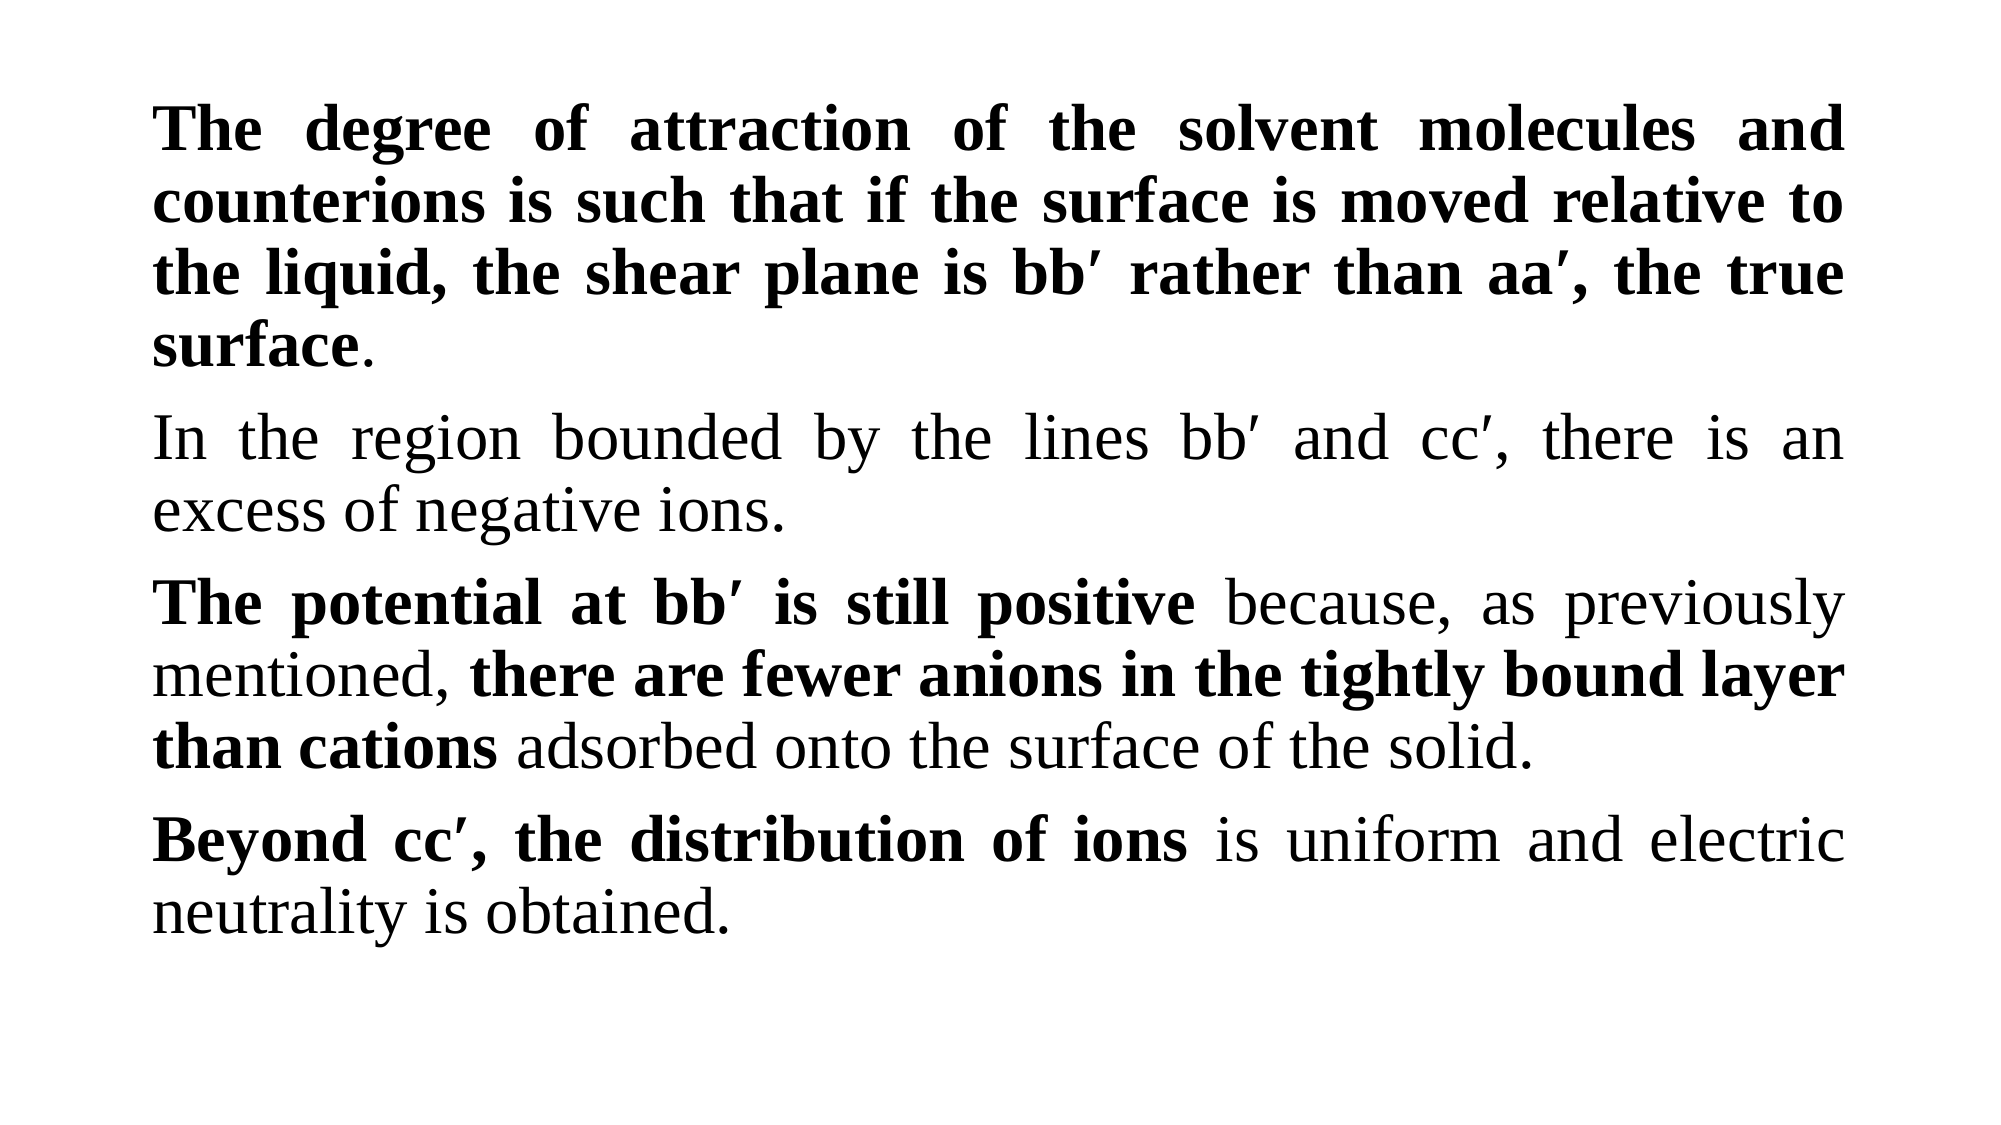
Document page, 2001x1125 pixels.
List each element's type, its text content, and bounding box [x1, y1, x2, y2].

list The degree of attraction of the solvent molecules and counterions is such that if the surface is moved relative to the liquid, the shear plane is bb′ rather than aa′, the true surface. In the region bounded by the lines bb′ and cc′, there is an excess of negative ions. The potential at bb′ is still positive because, as previously mentioned, there are fewer anions in the tightly bound layer than cations adsorbed onto the surface of the solid. Beyond cc′, the distribution of ions is uniform and electric neutrality is obtained. [137, 85, 1863, 1014]
